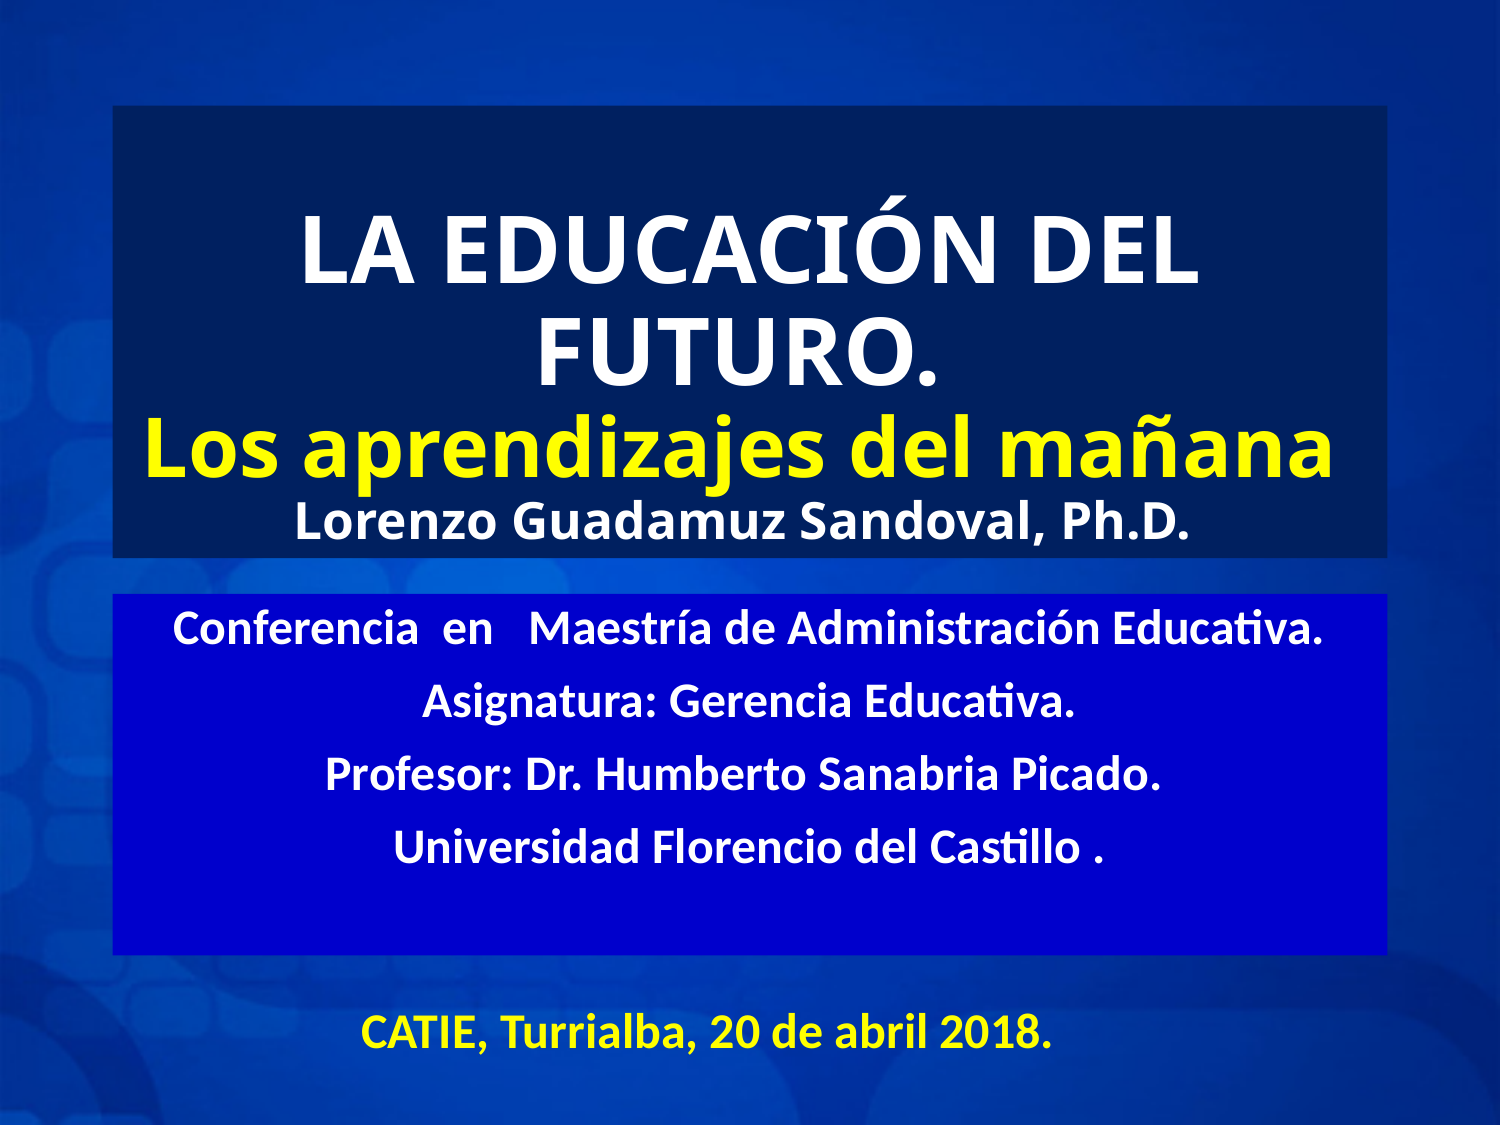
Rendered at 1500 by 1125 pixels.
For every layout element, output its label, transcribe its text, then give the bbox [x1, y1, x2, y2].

text_box CATIE, Turrialba, 20 de abril 2018. [346, 991, 1070, 1067]
picture [0, 0, 1500, 1125]
title LA EDUCACIÓN DEL FUTURO. Los aprendizajes del mañana Lorenzo Guadamuz Sandoval, Ph.D. [112, 105, 1388, 559]
subtitle Conferencia en Maestría de Administración Educativa. Asignatura: Gerencia Educativa. Profesor: Dr. Humberto Sanabria Picado. Universidad Florencio del Castillo . [112, 593, 1388, 956]
